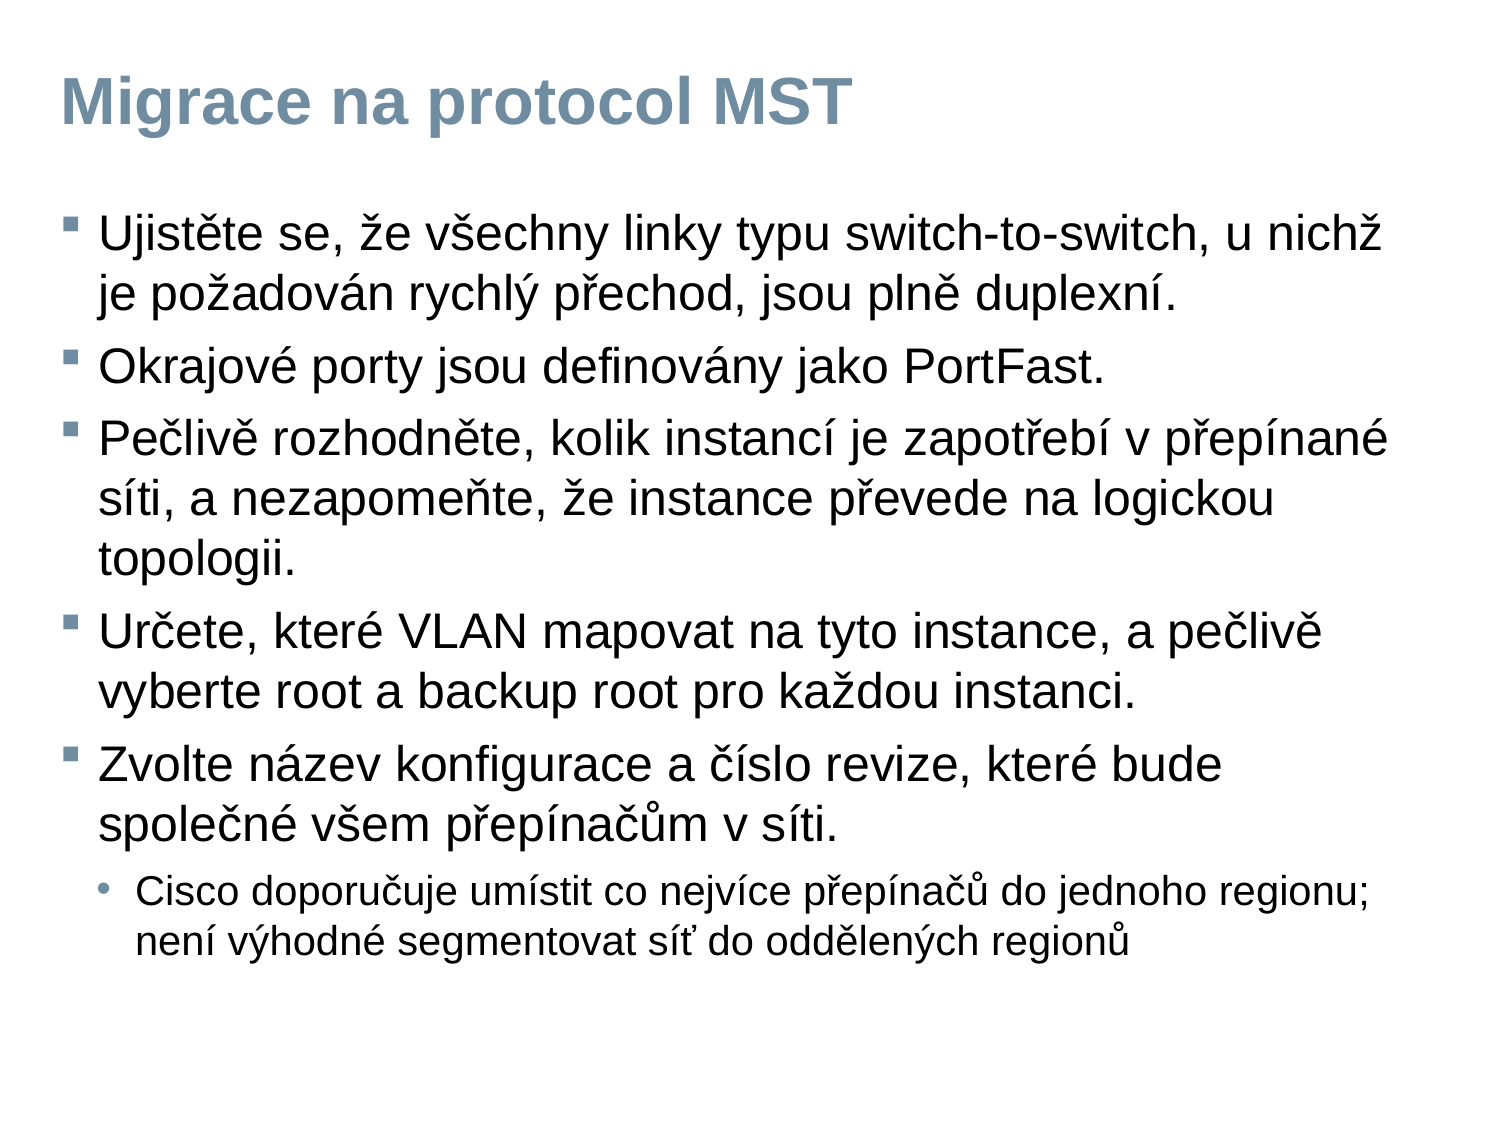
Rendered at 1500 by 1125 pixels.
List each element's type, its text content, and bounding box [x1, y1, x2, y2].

list Ujistěte se, že všechny linky typu switch-to-switch, u nichž je požadován rychlý přechod, jsou plně duplexní. Okrajové porty jsou definovány jako PortFast. Pečlivě rozhodněte, kolik instancí je zapotřebí v přepínané síti, a nezapomeňte, že instance převede na logickou topologii. Určete, které VLAN mapovat na tyto instance, a pečlivě vyberte root a backup root pro každou instanci. Zvolte název konfigurace a číslo revize, které bude společné všem přepínačům v síti. Cisco doporučuje umístit co nejvíce přepínačů do jednoho regionu; není výhodné segmentovat síť do oddělených regionů [45, 193, 1444, 1037]
title Migrace na protocol MST [45, 59, 1444, 182]
